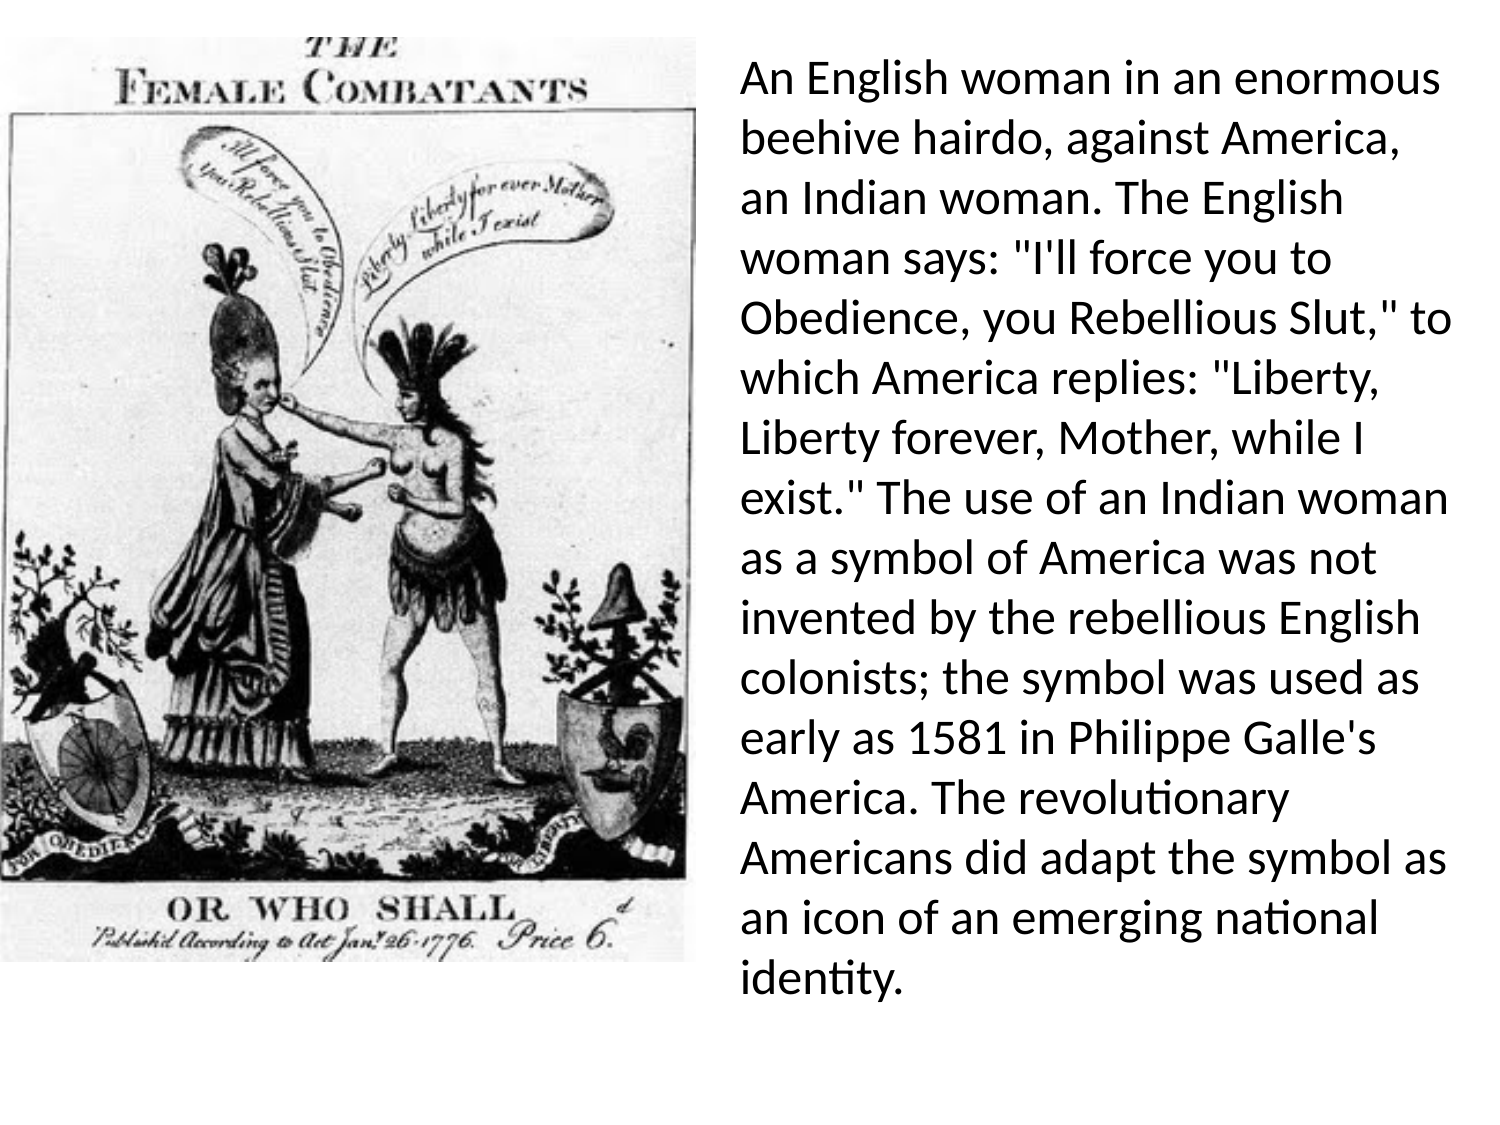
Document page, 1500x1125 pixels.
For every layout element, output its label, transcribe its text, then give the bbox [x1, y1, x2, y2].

text_box An English woman in an enormous beehive hairdo, against America, an Indian woman. The English woman says: "I'll force you to Obedience, you Rebellious Slut," to which America replies: "Liberty, Liberty forever, Mother, while I exist." The use of an Indian woman as a symbol of America was not invented by the rebellious English colonists; the symbol was used as early as 1581 in Philippe Galle's America. The revolutionary Americans did adapt the symbol as an icon of an emerging national identity. [724, 37, 1475, 1058]
picture [0, 37, 696, 962]
